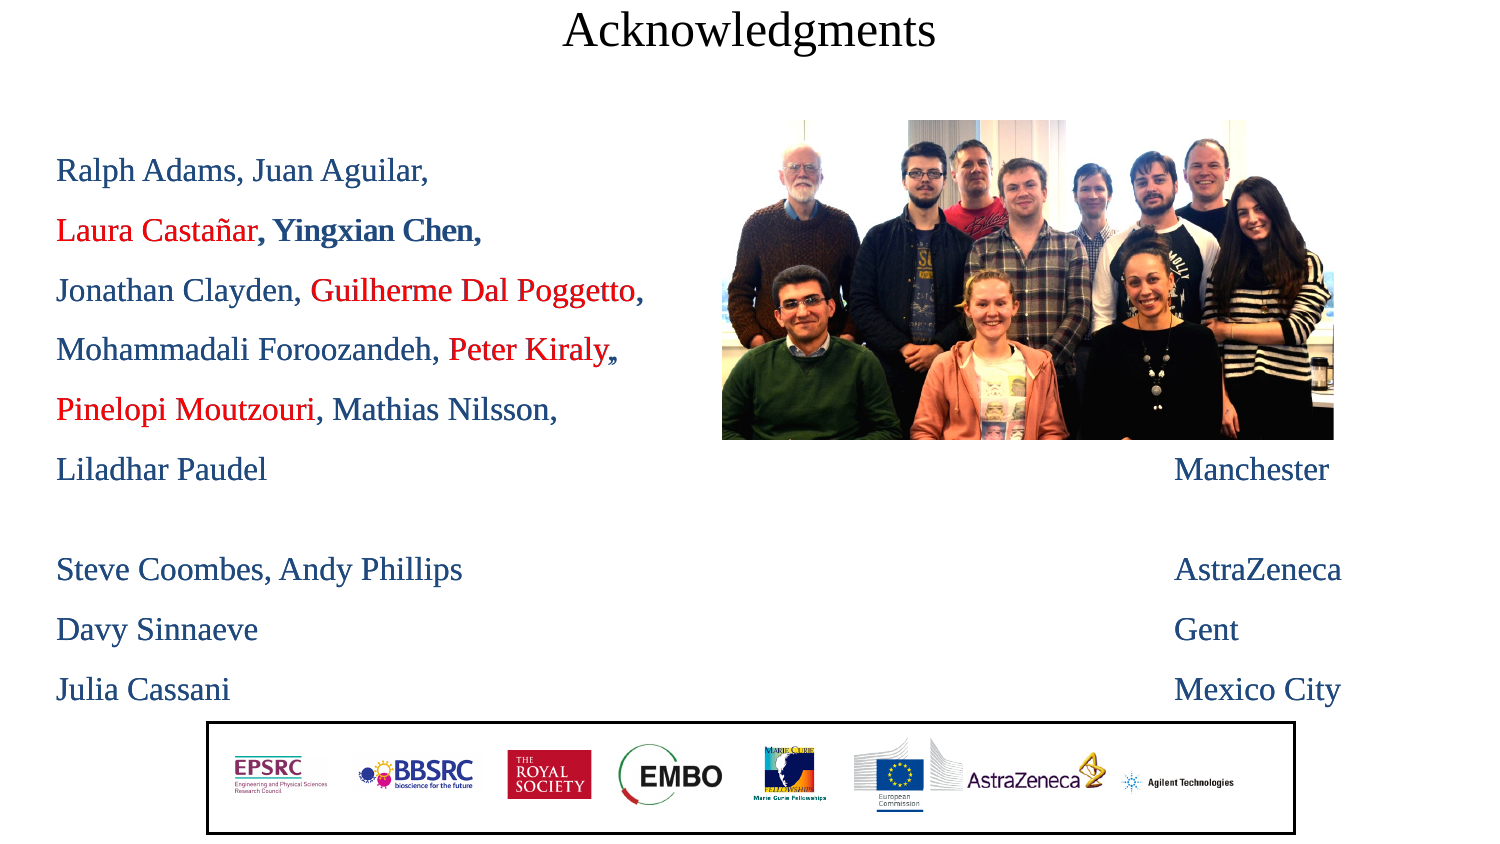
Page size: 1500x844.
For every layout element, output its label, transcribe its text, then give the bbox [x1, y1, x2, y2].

text_box Ralph Adams, Juan Aguilar, Laura Castañar, Yingxian Chen, Jonathan Clayden, Guilherme Dal Poggetto, Mohammadali Foroozandeh, Peter Kiraly, Pinelopi Moutzouri, Mathias Nilsson, Liladhar Paudel Manchester Steve Coombes, Andy Phillips AstraZeneca Davy Sinnaeve Gent Julia Cassani Mexico City [41, 120, 1474, 775]
text_box Acknowledgments [386, 6, 1114, 63]
picture [721, 120, 1334, 440]
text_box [206, 722, 1295, 834]
